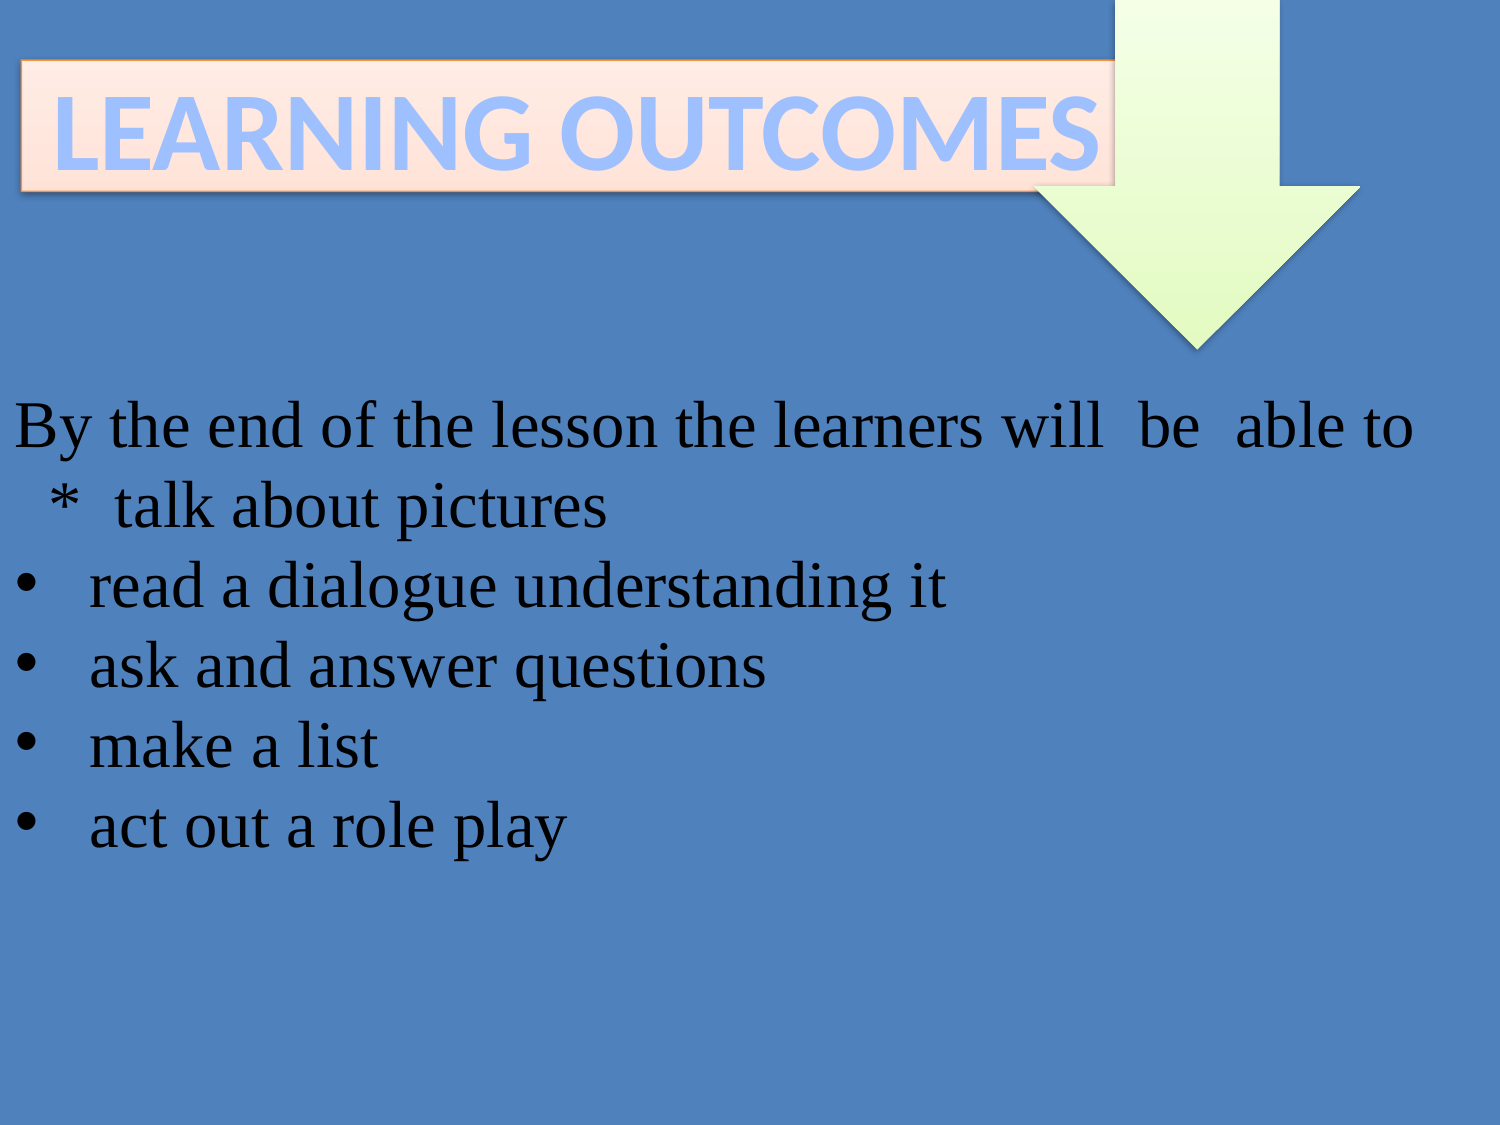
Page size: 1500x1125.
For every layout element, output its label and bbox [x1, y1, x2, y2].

text_box [0, 0, 1497, 955]
